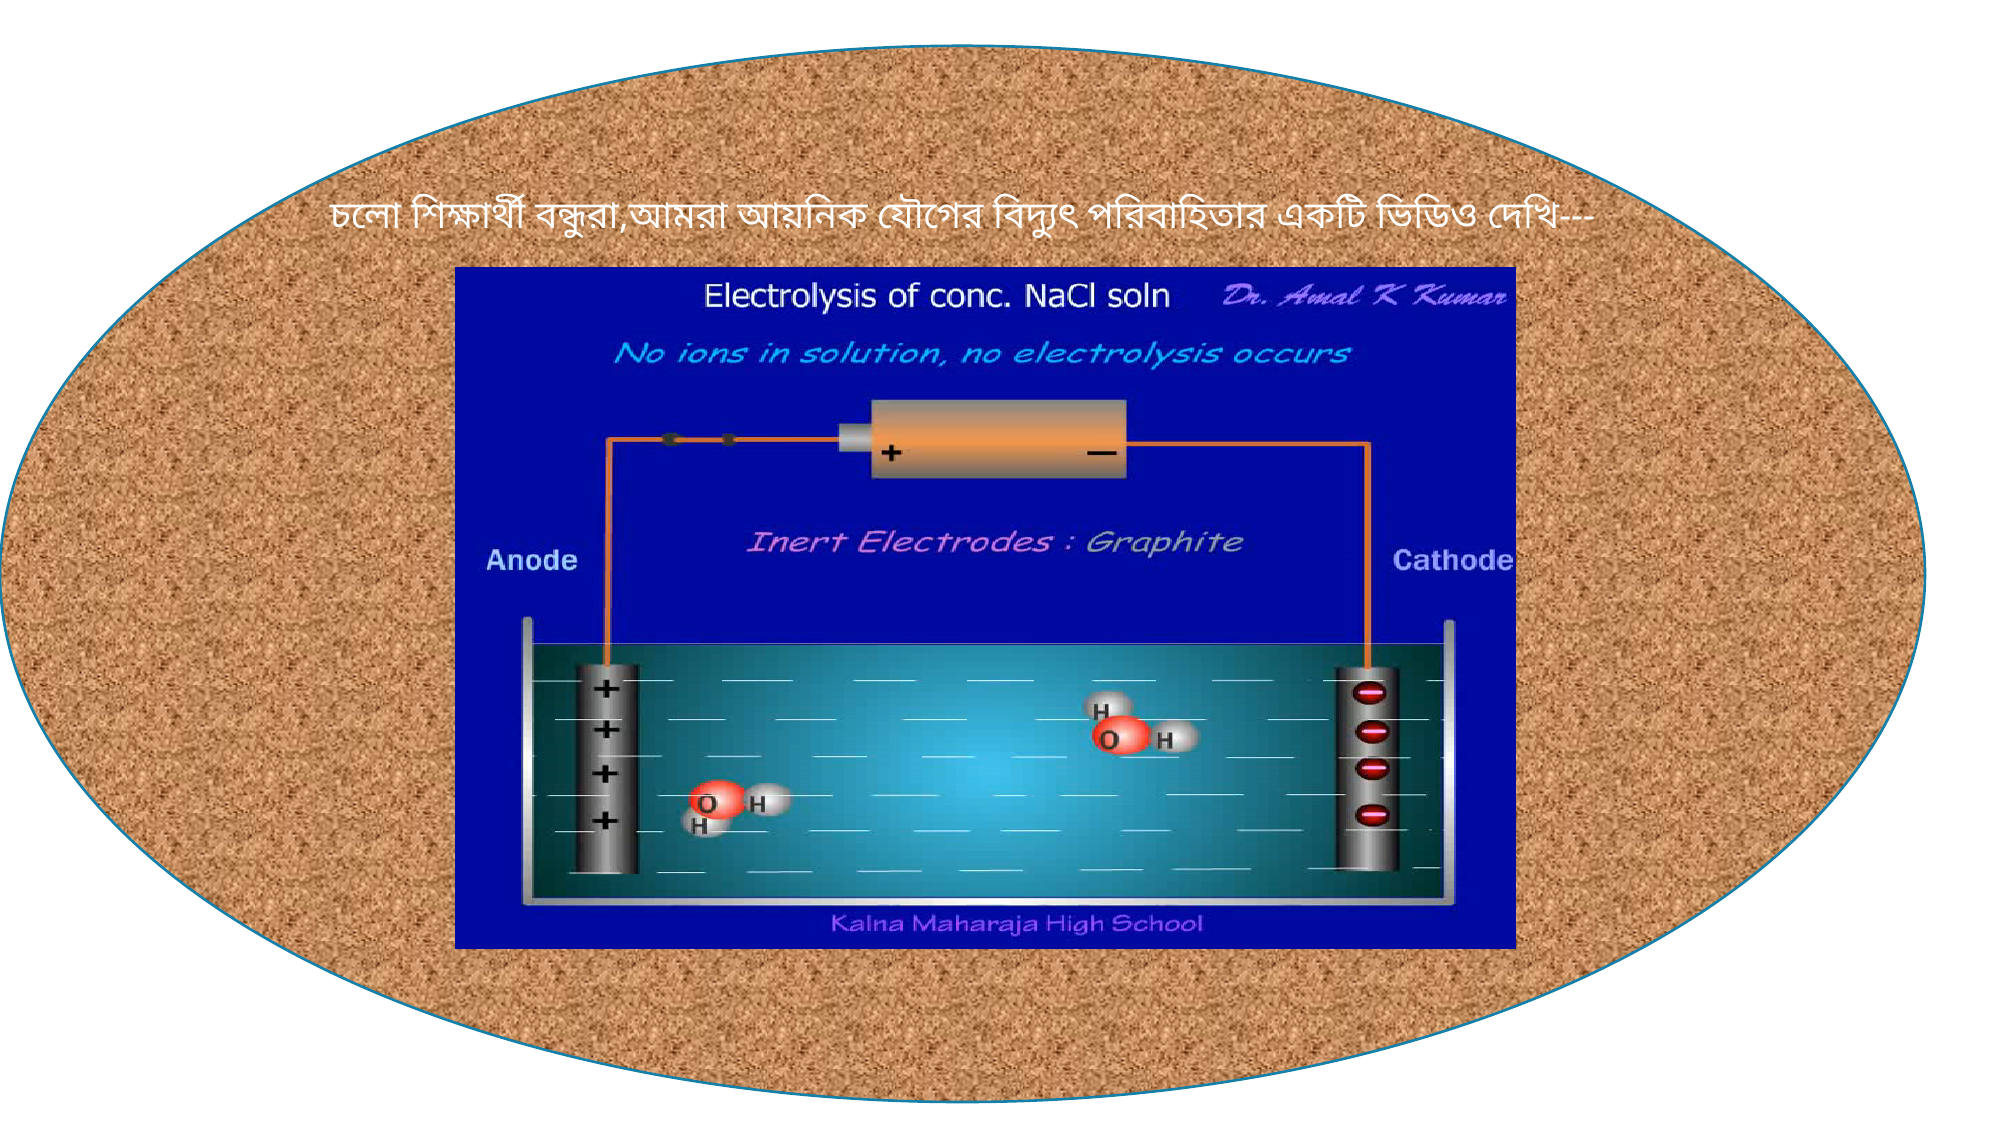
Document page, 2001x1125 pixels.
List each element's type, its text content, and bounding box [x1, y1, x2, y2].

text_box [453, 266, 1517, 950]
text_box চলো শিক্ষার্থী বন্ধুরা,আমরা আয়নিক যৌগের বিদ্যুৎ পরিবাহিতার একটি ভিডিও দেখি--- - [0, 44, 1927, 1104]
